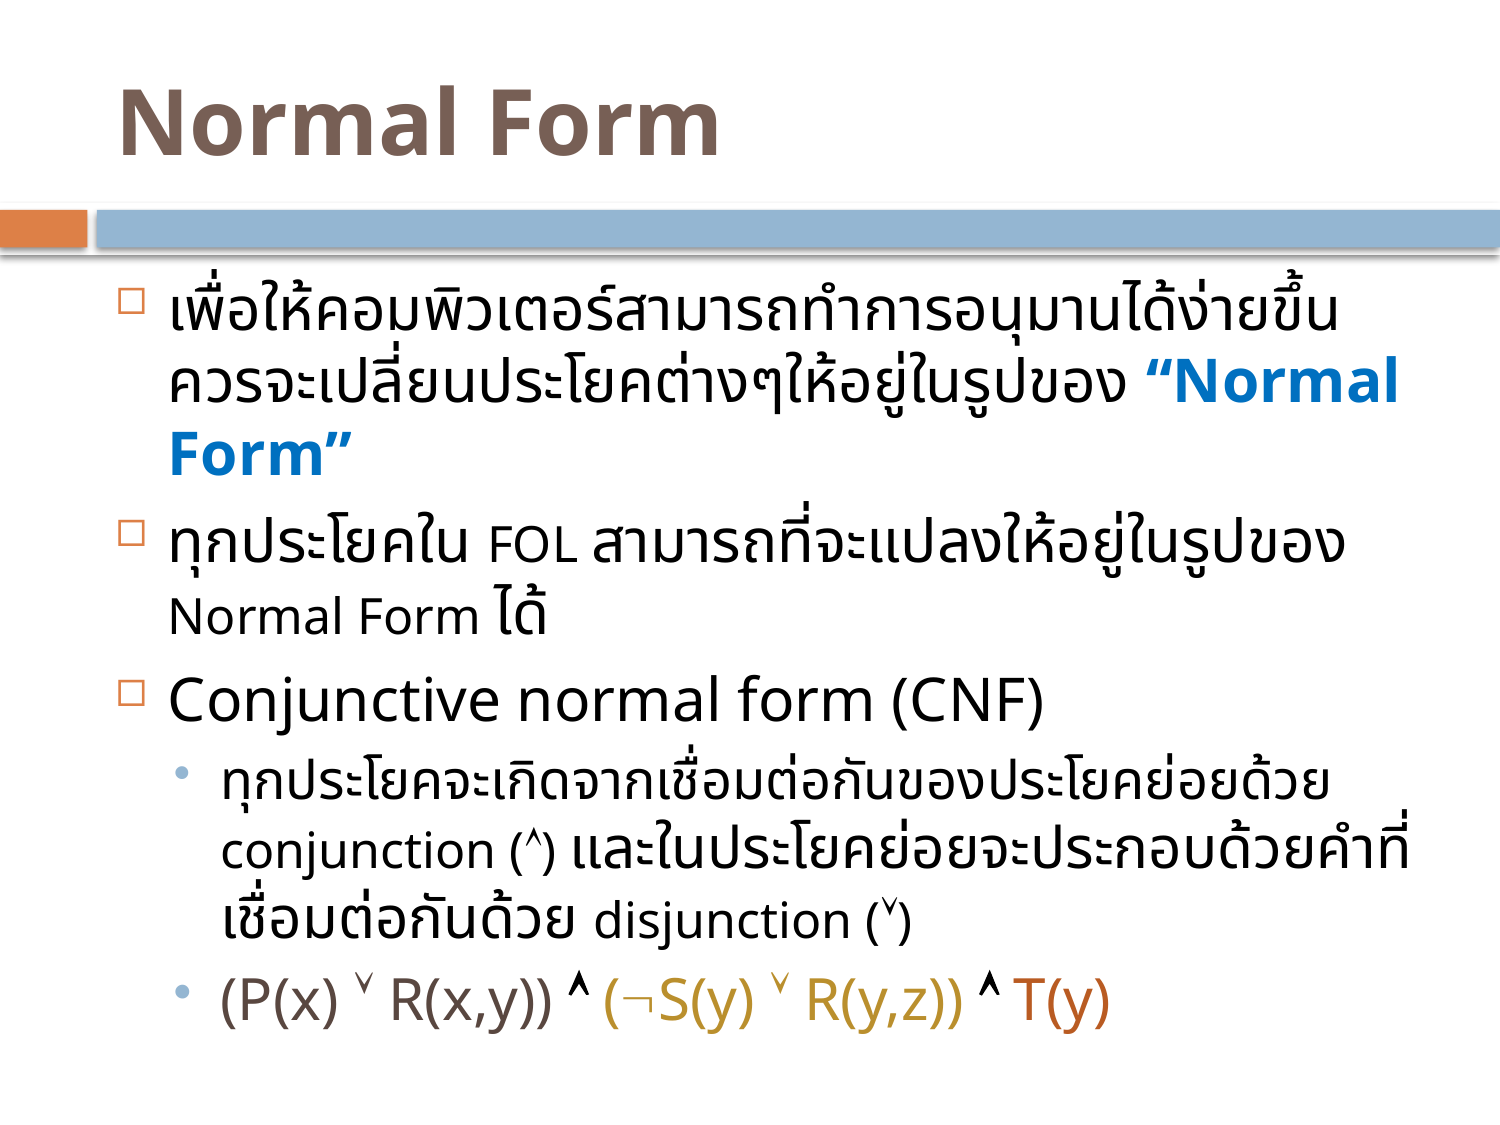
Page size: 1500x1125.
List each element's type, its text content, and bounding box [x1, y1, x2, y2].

title Normal Form [100, 37, 1439, 201]
list เพื่อให้คอมพิวเตอร์สามารถทำการอนุมานได้ง่ายขึ้น ควรจะเปลี่ยนประโยคต่างๆให้อยู่ในรูปของ “Normal Form” ทุกประโยคใน FOL สามารถที่จะแปลงให้อยู่ในรูปของ Normal Form ได้ Conjunctive normal form (CNF) ทุกประโยคจะเกิดจากเชื่อมต่อกันของประโยคย่อยด้วย conjunction () และในประโยคย่อยจะประกอบด้วยคำที่เชื่อมต่อกันด้วย disjunction () (P(x)  R(x,y))  (S(y)  R(y,z))  T(y) [100, 262, 1439, 1001]
